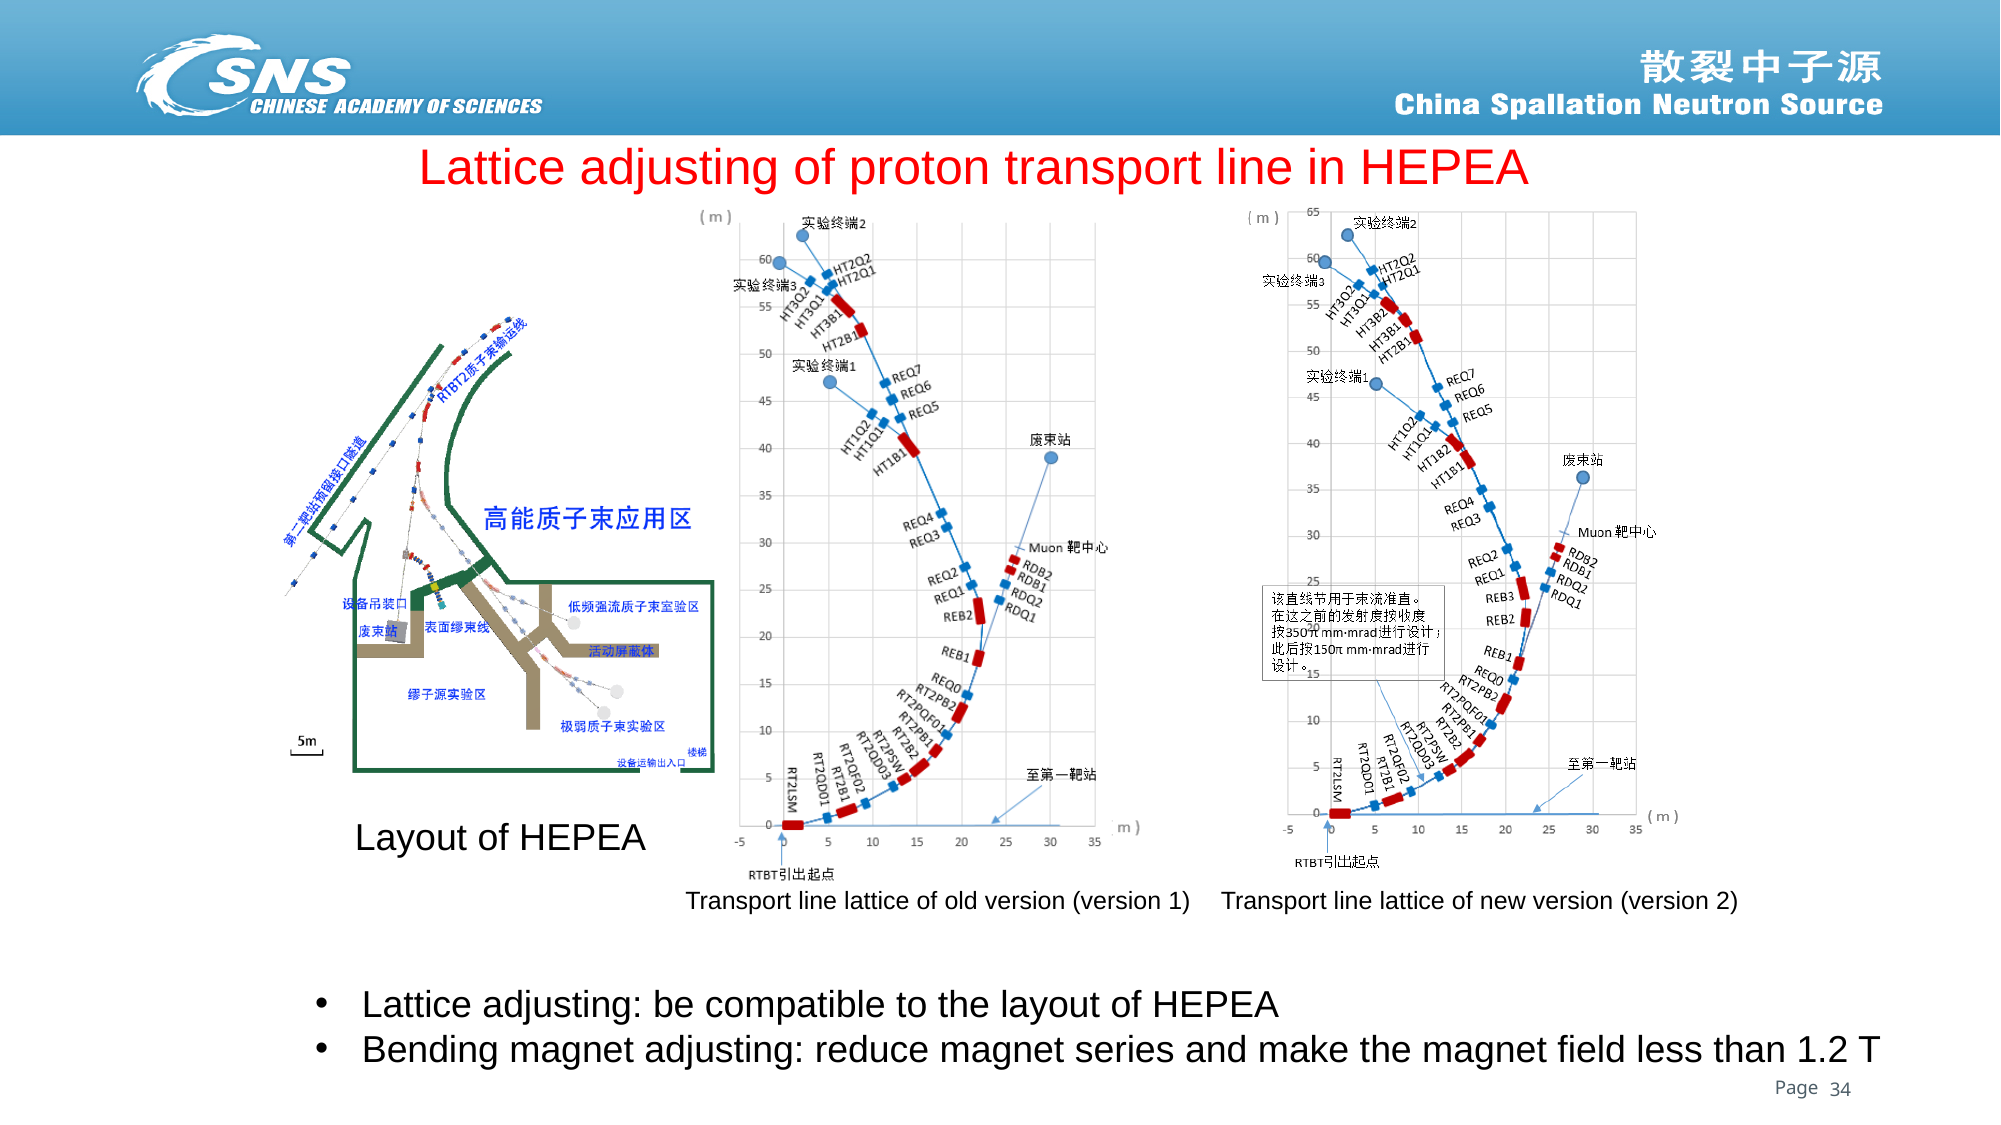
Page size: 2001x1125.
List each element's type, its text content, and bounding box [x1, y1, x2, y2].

text_box Transport line lattice of new version (version 2) [1206, 877, 1755, 922]
text_box Lattice adjusting: be compatible to the layout of HEPEA Bending magnet adjusting: reduce magnet series and make the magnet field less than 1.2 T [300, 972, 1897, 1078]
picture [0, 0, 2000, 1125]
text_box Transport line lattice of old version (version 1) [670, 877, 1207, 923]
text_box Layout of HEPEA [340, 805, 662, 866]
slide_number 34 [1799, 1078, 1867, 1101]
text_box Lattice adjusting of proton transport line in HEPEA [403, 127, 1545, 202]
